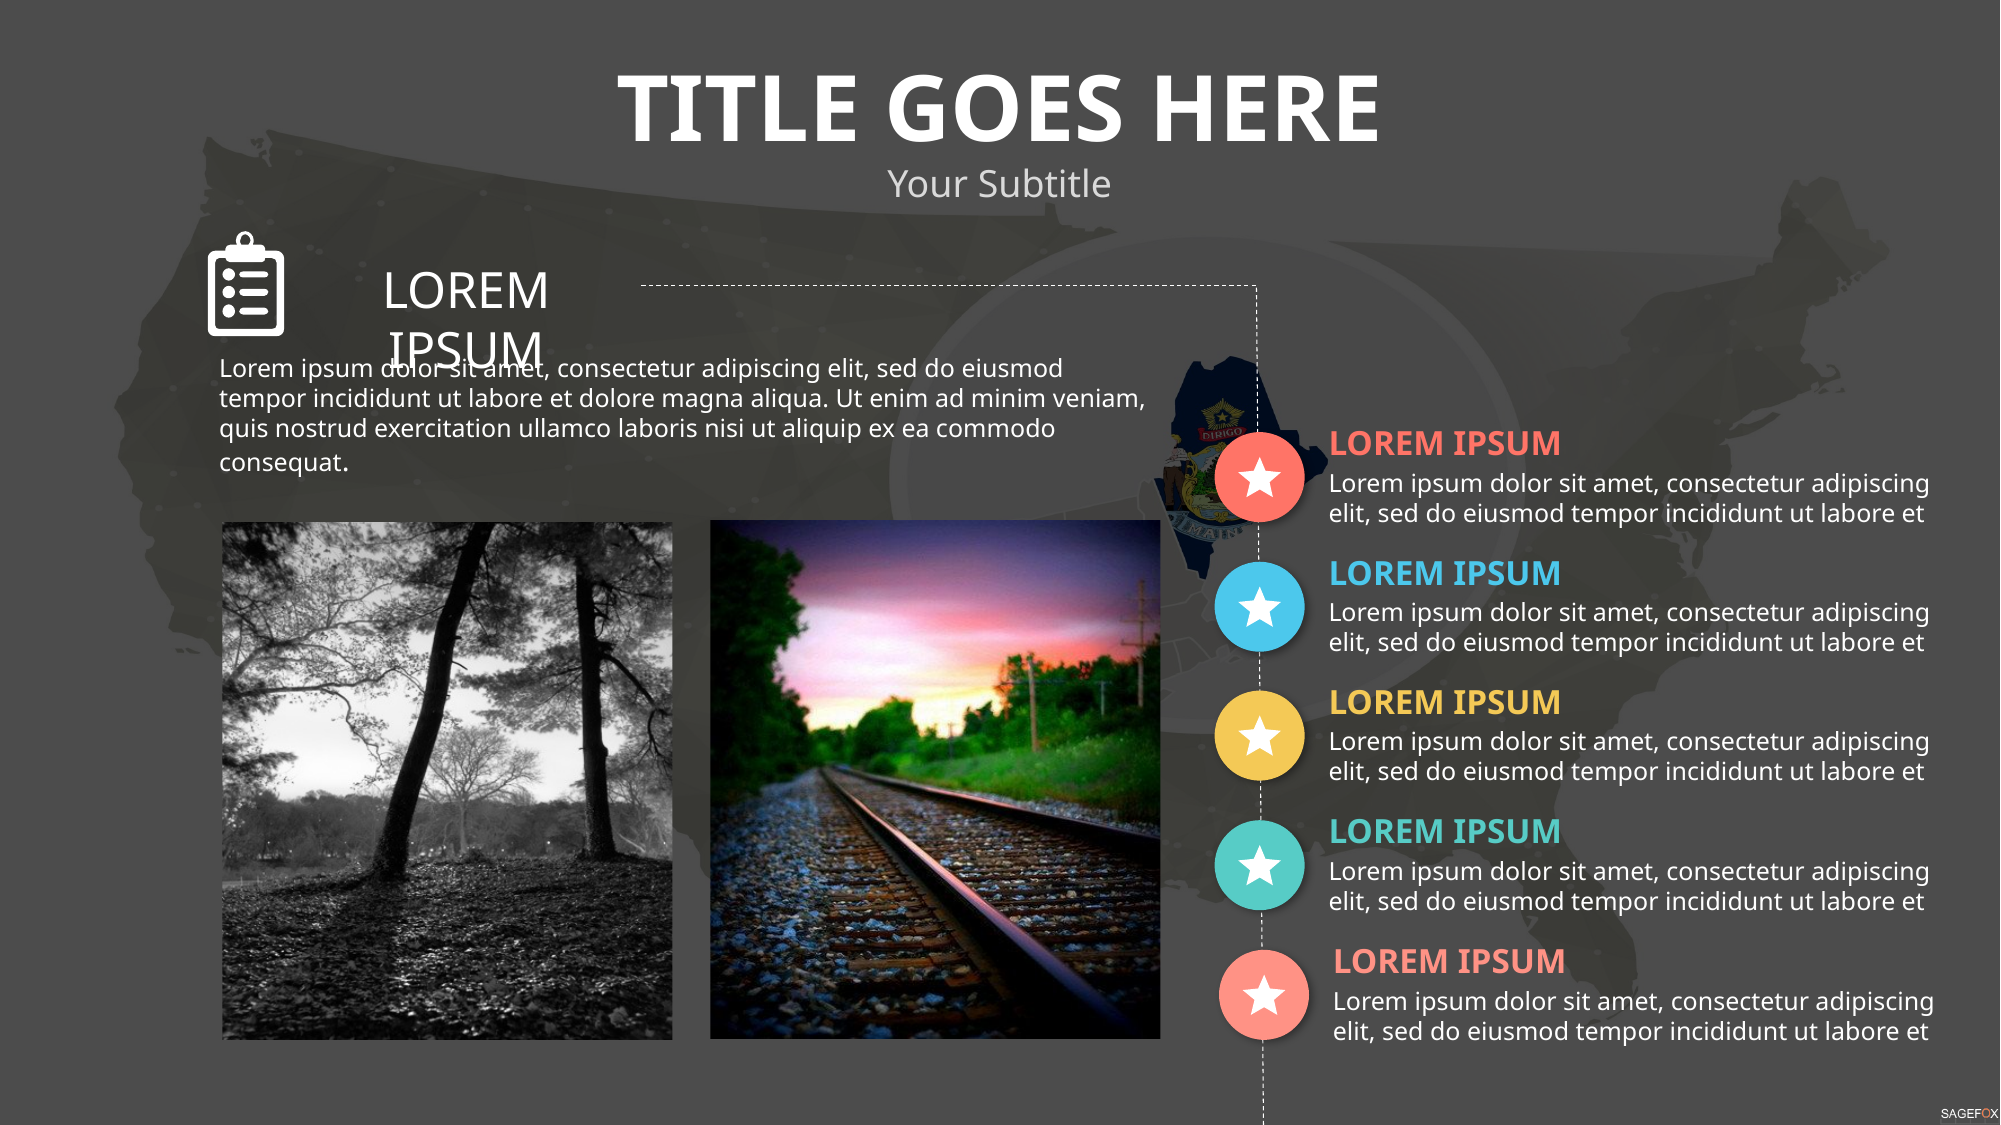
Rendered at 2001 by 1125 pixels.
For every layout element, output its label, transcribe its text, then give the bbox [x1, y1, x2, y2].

text_box LOREM IPSUM Lorem ipsum dolor sit amet, consectetur adipiscing elit, sed do eiusmod tempor incididunt ut labore et [1318, 675, 1953, 791]
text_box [1218, 949, 1309, 1040]
text_box Lorem ipsum dolor sit amet, consectetur adipiscing elit, sed do eiusmod tempor incididunt ut labore et dolore magna aliqua. Ut enim ad minim veniam, quis nostrud exercitation ullamco laboris nisi ut aliquip ex ea commodo consequat. [204, 344, 1168, 485]
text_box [1256, 287, 1264, 432]
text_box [1256, 781, 1264, 820]
text_box LOREM IPSUM Lorem ipsum dolor sit amet, consectetur adipiscing elit, sed do eiusmod tempor incididunt ut labore et [1322, 935, 1958, 1050]
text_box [1214, 690, 1305, 781]
text_box TITLE GOES HERE Your Subtitle [548, 42, 1452, 212]
text_box LOREM IPSUM Lorem ipsum dolor sit amet, consectetur adipiscing elit, sed do eiusmod tempor incididunt ut labore et [1318, 805, 1953, 921]
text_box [1256, 652, 1264, 690]
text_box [1214, 561, 1305, 652]
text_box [1256, 1040, 1264, 1125]
text_box LOREM IPSUM [292, 250, 642, 344]
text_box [1256, 523, 1264, 561]
picture [0, 0, 2001, 1125]
text_box LOREM IPSUM Lorem ipsum dolor sit amet, consectetur adipiscing elit, sed do eiusmod tempor incididunt ut labore et [1318, 417, 1953, 533]
text_box LOREM IPSUM Lorem ipsum dolor sit amet, consectetur adipiscing elit, sed do eiusmod tempor incididunt ut labore et [1318, 546, 1953, 662]
text_box [221, 521, 673, 1041]
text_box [1256, 911, 1264, 949]
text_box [1214, 432, 1305, 523]
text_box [207, 231, 285, 337]
text_box [709, 520, 1161, 1039]
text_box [1214, 820, 1305, 911]
